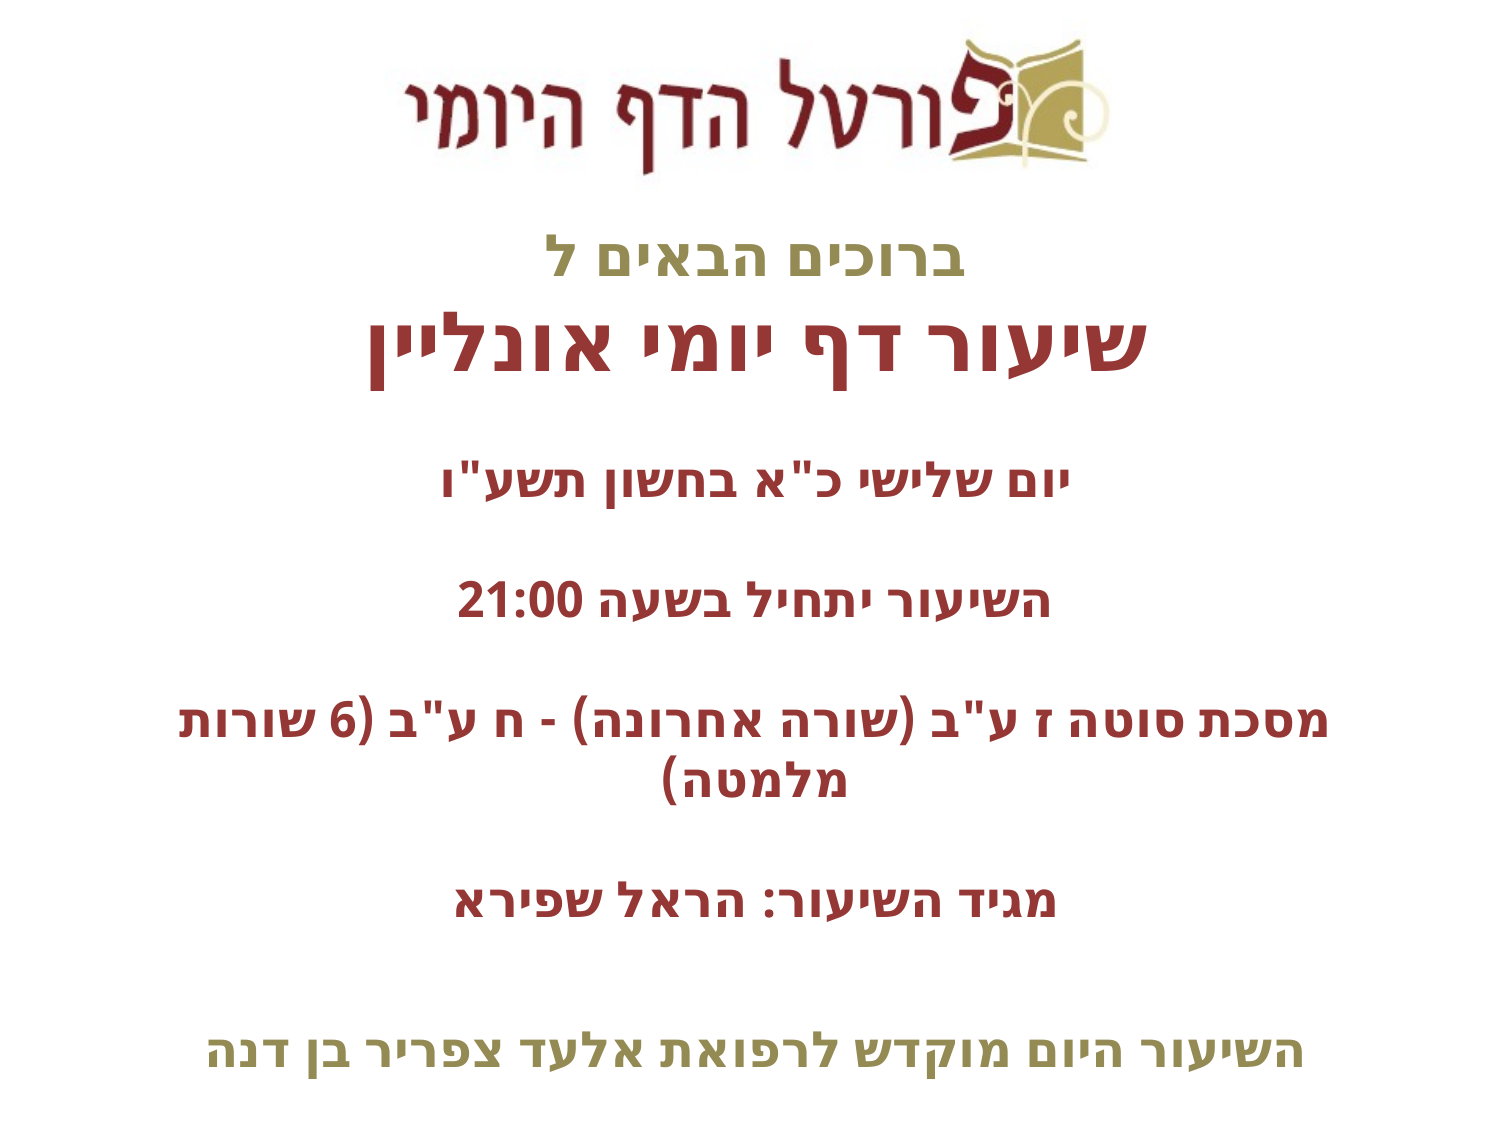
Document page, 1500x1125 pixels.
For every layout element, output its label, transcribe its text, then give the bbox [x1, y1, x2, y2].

text_box ברוכים הבאים ל שיעור דף יומי אונליין יום שלישי כ"א בחשון תשע"ו השיעור יתחיל בשעה 21:00 מסכת סוטה ז ע"ב (שורה אחרונה) - ח ע"ב (6 שורות מלמטה) מגיד השיעור: הראל שפירא השיעור היום מוקדש לרפואת אלעד צפריר בן דנה [64, 210, 1447, 1086]
picture [385, 18, 1115, 190]
